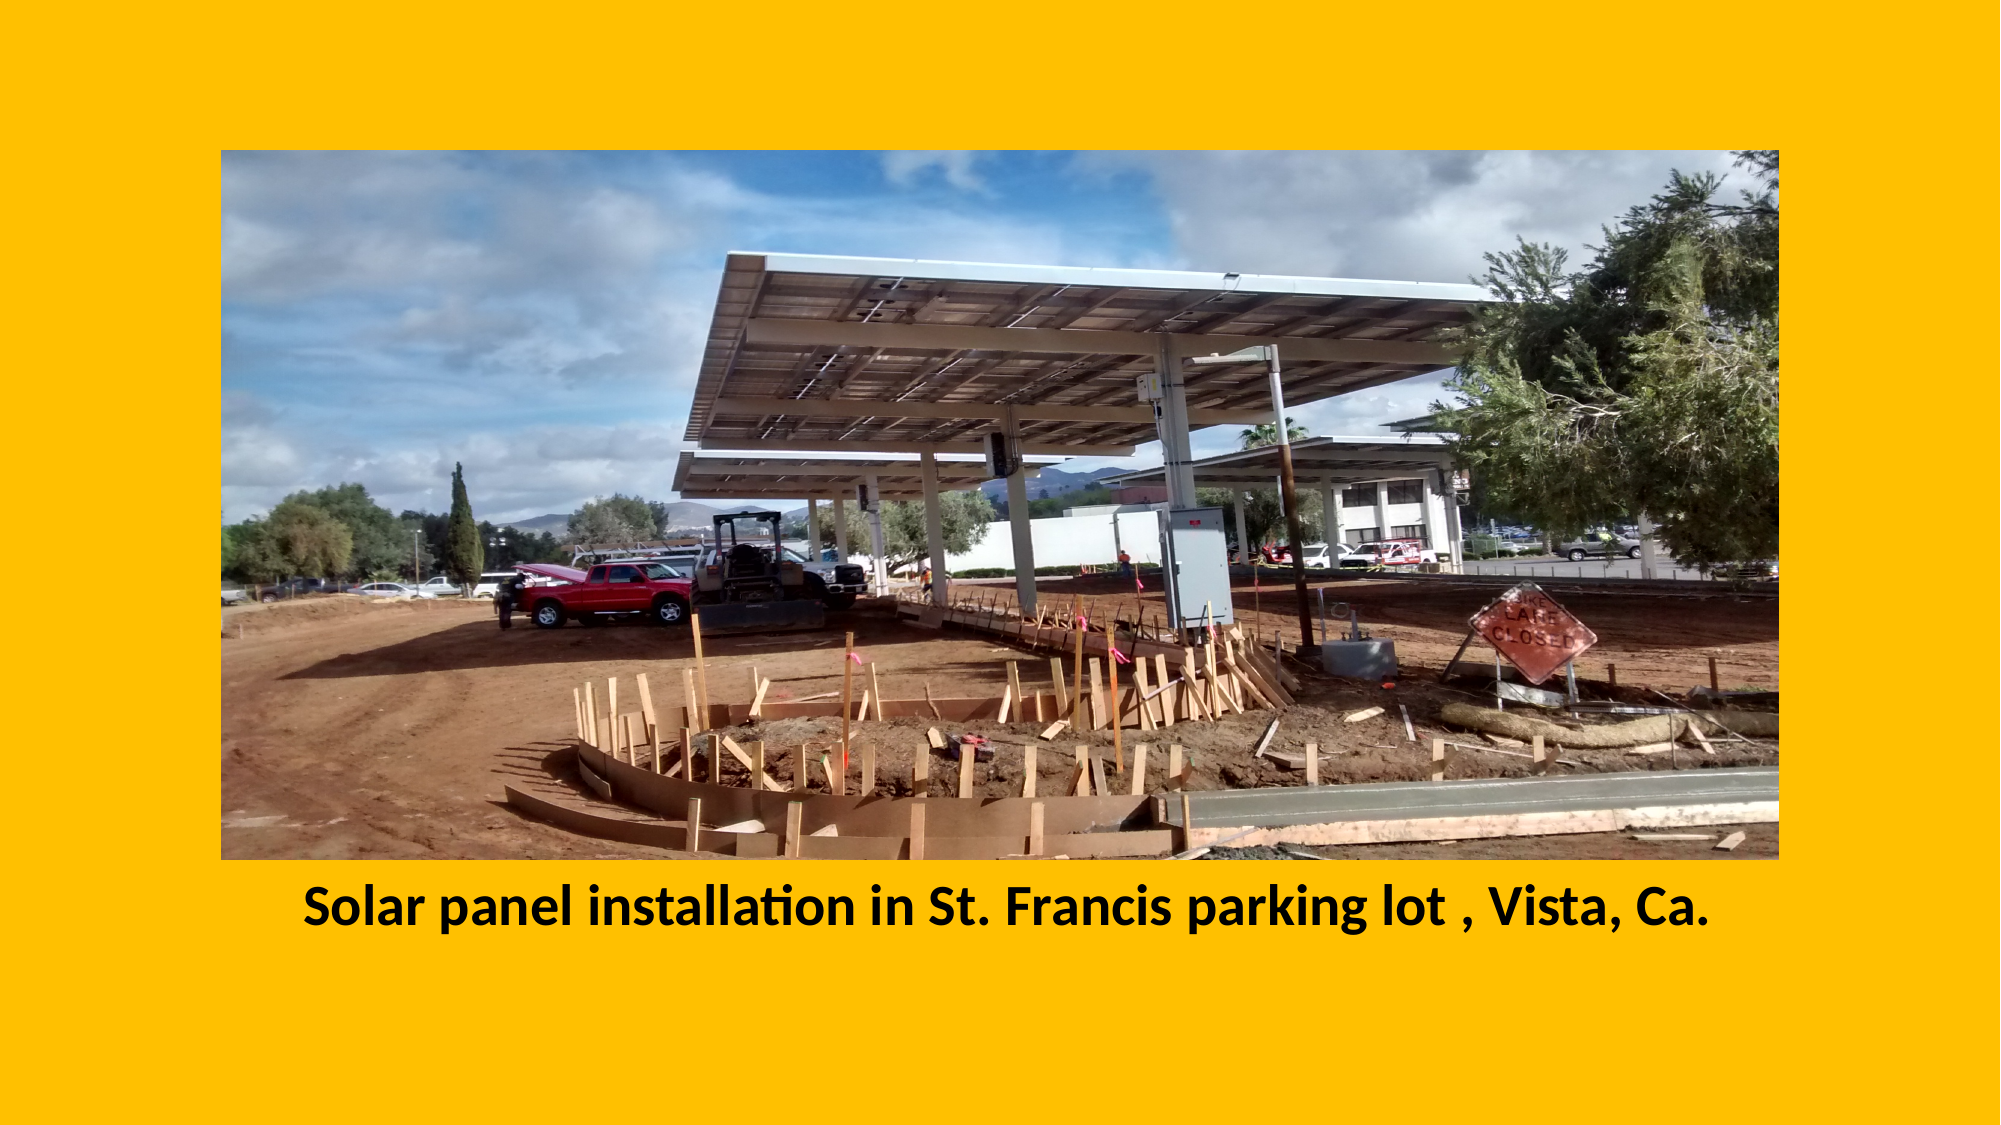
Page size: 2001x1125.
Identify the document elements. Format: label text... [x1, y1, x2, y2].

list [221, 150, 1779, 860]
text_box Solar panel installation in St. Francis parking lot , Vista, Ca. [288, 860, 1728, 945]
